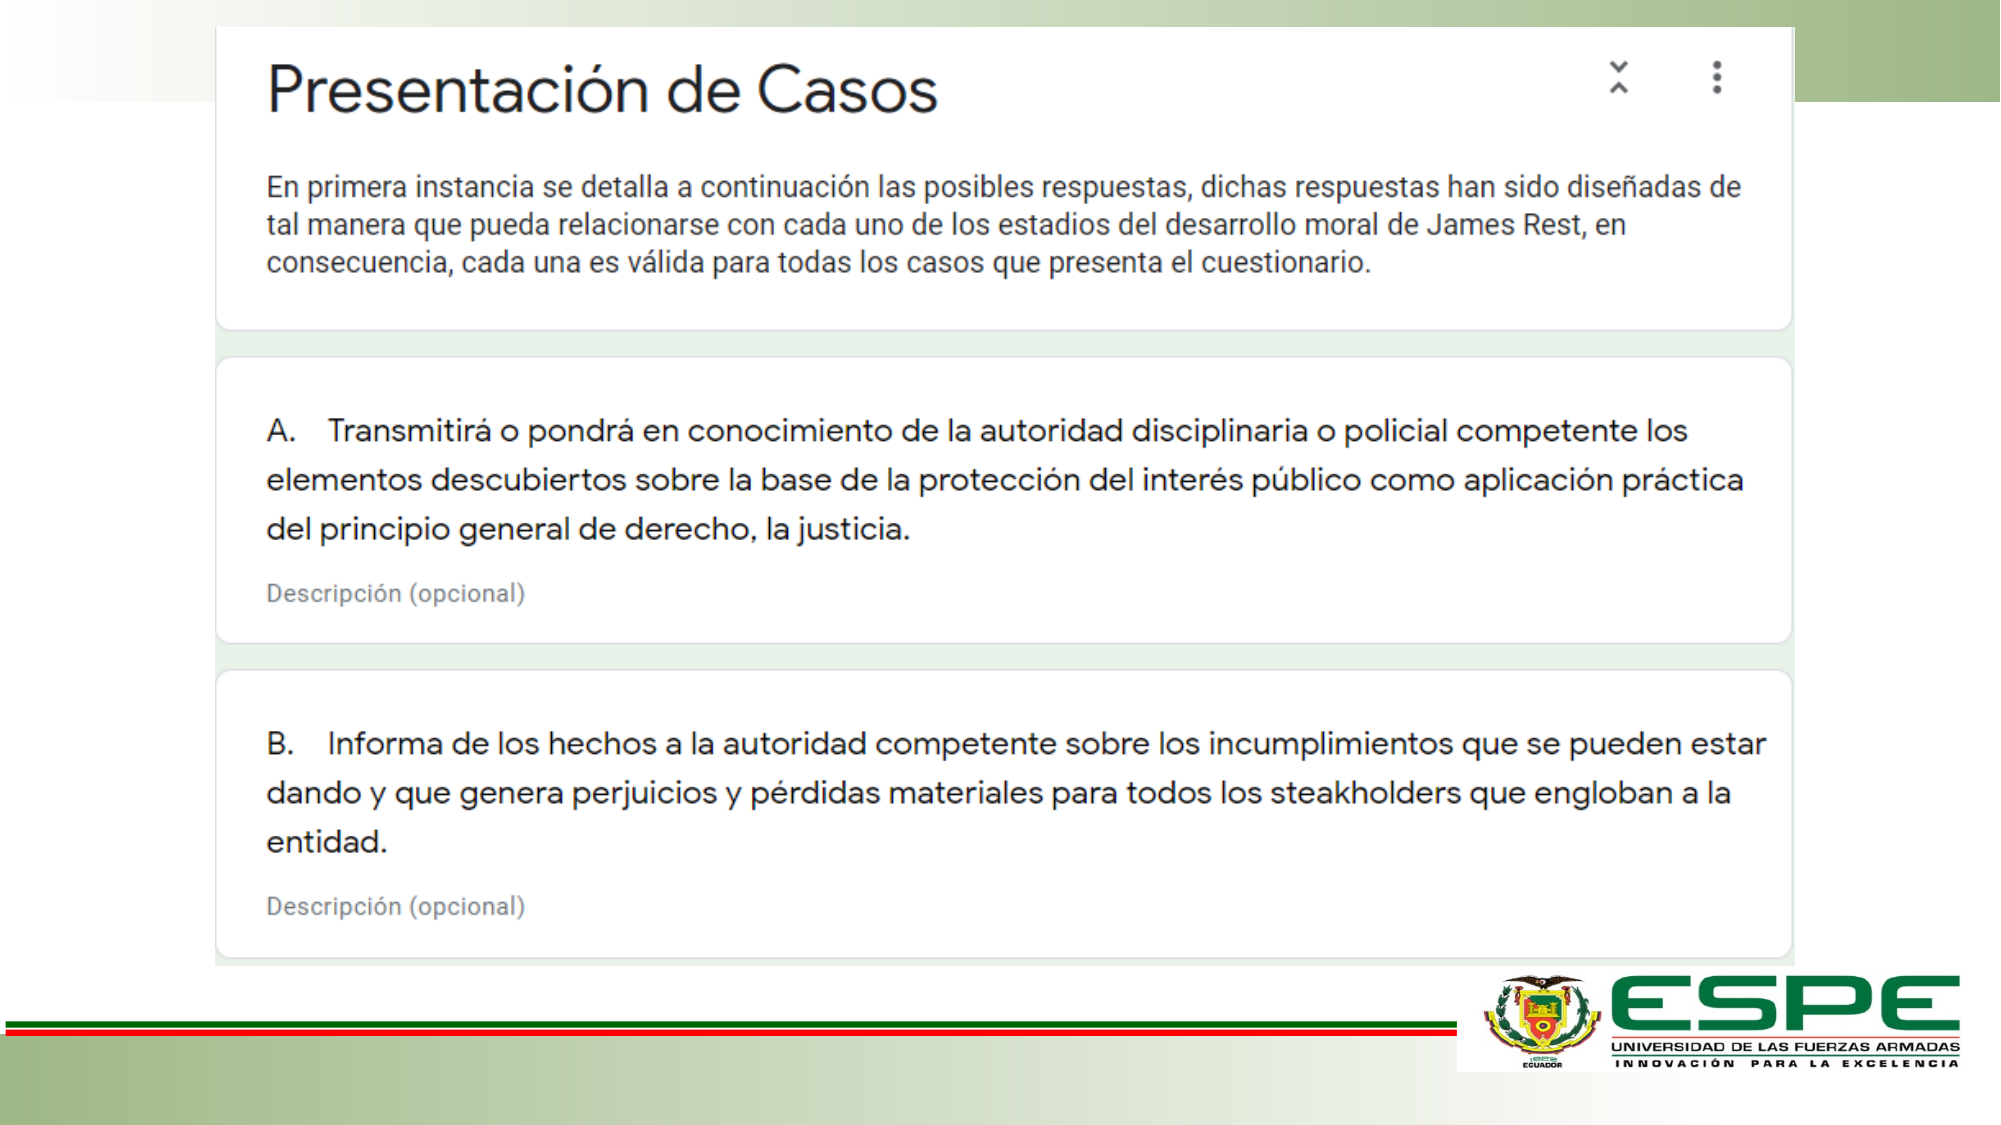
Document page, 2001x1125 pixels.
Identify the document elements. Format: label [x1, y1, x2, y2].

list [215, 27, 1796, 967]
picture [1456, 968, 1994, 1072]
